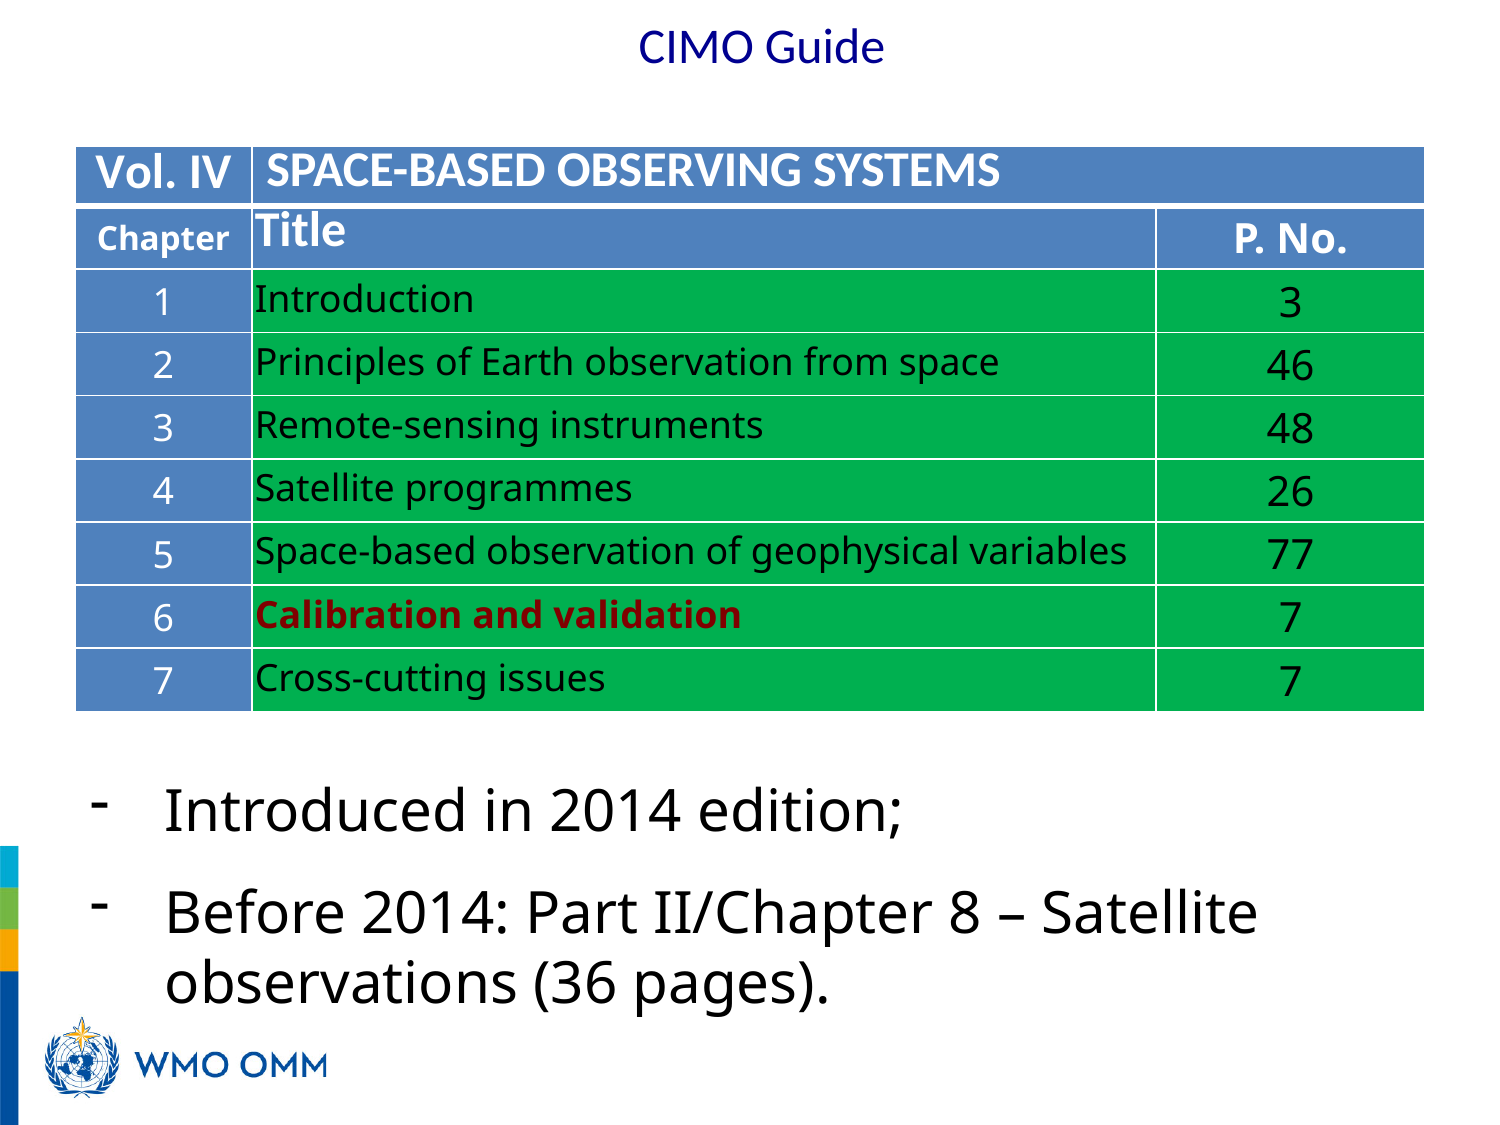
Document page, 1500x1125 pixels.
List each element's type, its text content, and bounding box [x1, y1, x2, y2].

table_cell 7 [1157, 649, 1424, 711]
table_cell Calibration and validation [253, 586, 1155, 647]
table_cell 1 [76, 270, 251, 332]
table_cell 46 [1157, 333, 1424, 395]
table_cell 26 [1157, 460, 1424, 521]
table_cell 3 [1157, 270, 1424, 332]
table_cell 5 [76, 523, 251, 584]
text_box Introduced in 2014 edition; Before 2014: Part II/Chapter 8 – Satellite observations (36 pages). [74, 766, 1425, 1023]
table_cell 7 [1157, 586, 1424, 647]
table_cell 3 [76, 396, 251, 458]
table_cell 7 [76, 649, 251, 711]
text_box CIMO Guide [391, 6, 1133, 81]
table_cell Cross-cutting issues [253, 649, 1155, 711]
table_cell Introduction [253, 270, 1155, 332]
table_cell 4 [76, 460, 251, 521]
table_cell Title [253, 209, 1155, 268]
table_cell Space-based observation of geophysical variables [253, 523, 1155, 584]
table_cell Principles of Earth observation from space [253, 333, 1155, 395]
table_cell 2 [76, 333, 251, 395]
table_cell 77 [1157, 523, 1424, 584]
table_header Vol. IV [76, 147, 251, 203]
table_cell P. No. [1157, 209, 1424, 268]
table_cell Remote-sensing instruments [253, 396, 1155, 458]
table_cell Chapter [76, 209, 251, 268]
picture [0, 845, 327, 1125]
table_cell 6 [76, 586, 251, 647]
table_cell Satellite programmes [253, 460, 1155, 521]
table_cell 48 [1157, 396, 1424, 458]
table_header SPACE-BASED OBSERVING SYSTEMS [253, 147, 1424, 203]
